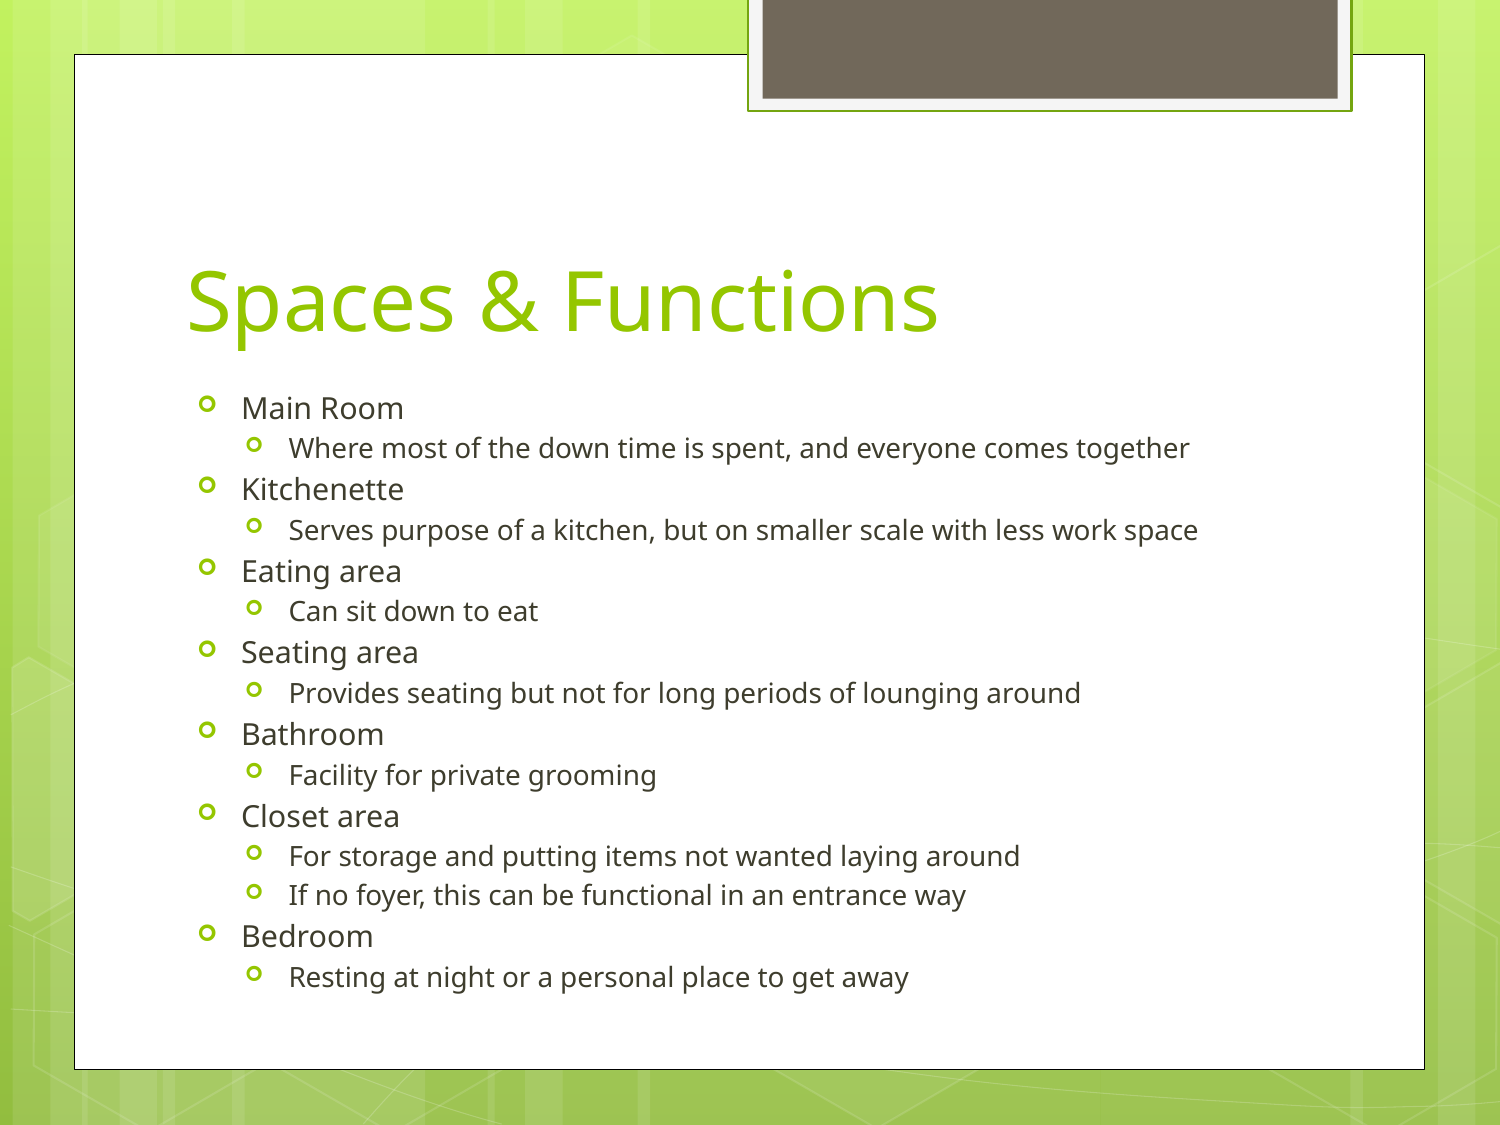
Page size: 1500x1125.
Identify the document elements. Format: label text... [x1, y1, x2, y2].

title Spaces & Functions [171, 168, 1324, 357]
list Main Room Where most of the down time is spent, and everyone comes together Kitchenette Serves purpose of a kitchen, but on smaller scale with less work space Eating area Can sit down to eat Seating area Provides seating but not for long periods of lounging around Bathroom Facility for private grooming Closet area For storage and putting items not wanted laying around If no foyer, this can be functional in an entrance way Bedroom Resting at night or a personal place to get away [171, 381, 1283, 1013]
